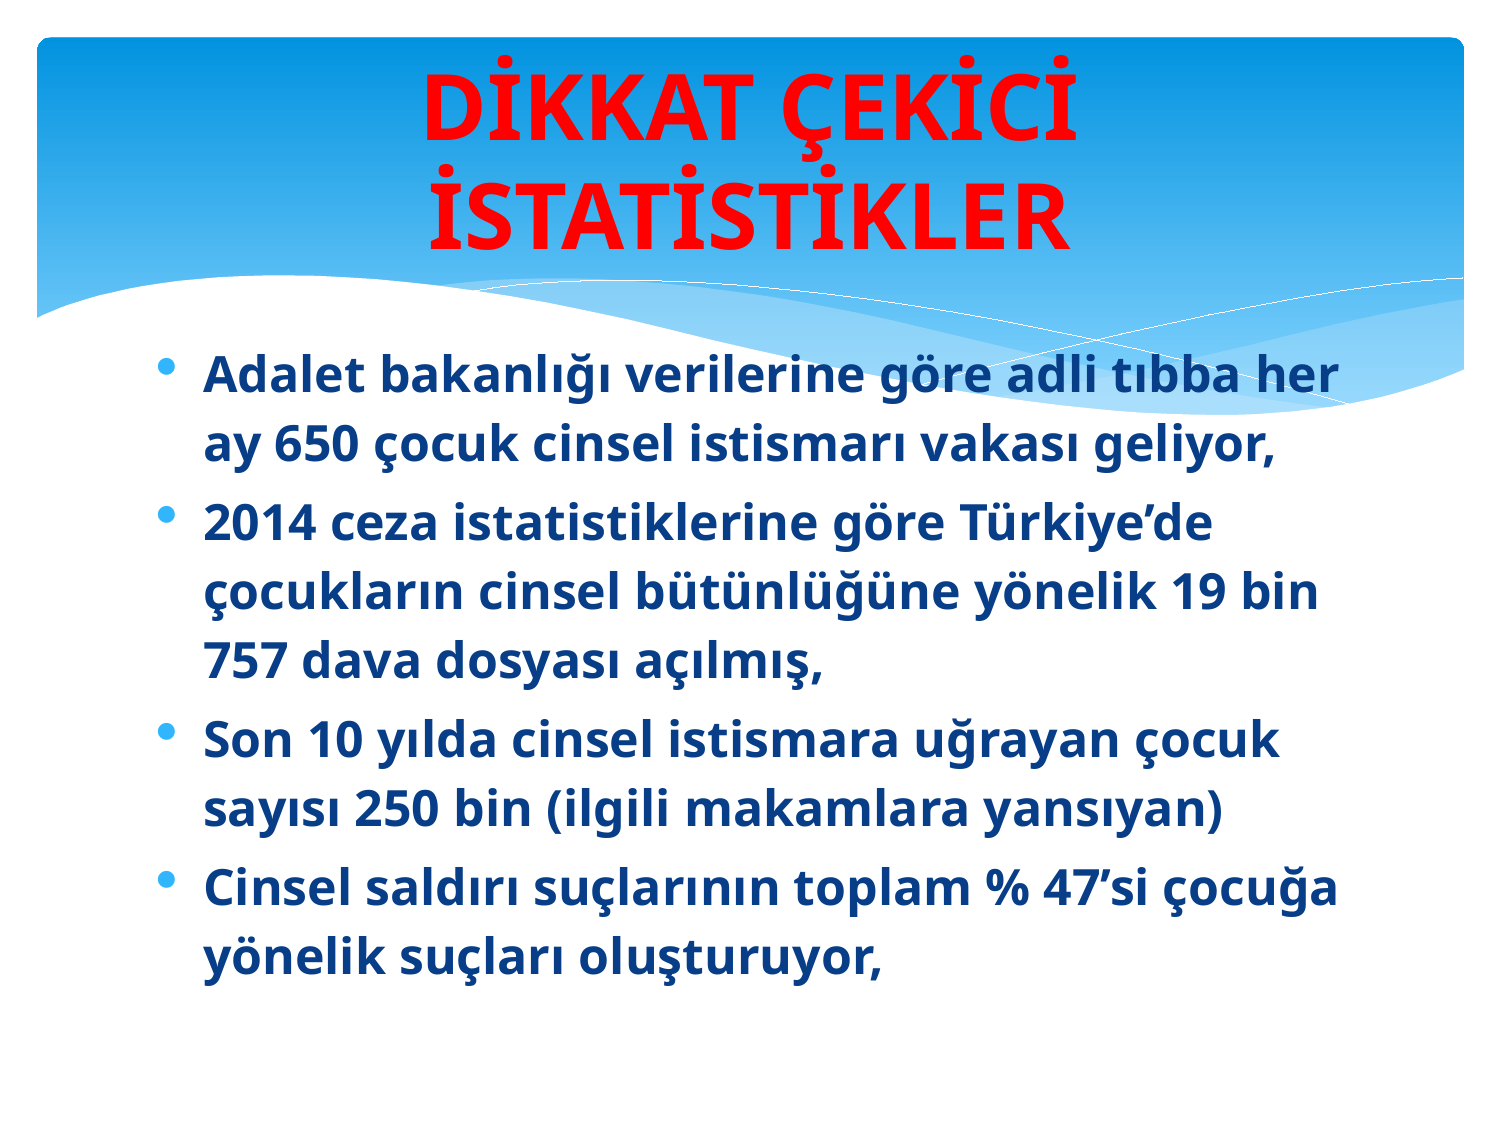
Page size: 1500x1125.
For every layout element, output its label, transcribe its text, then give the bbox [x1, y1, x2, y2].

title DİKKAT ÇEKİCİ İSTATİSTİKLER [75, 55, 1425, 261]
list Adalet bakanlığı verilerine göre adli tıbba her ay 650 çocuk cinsel istismarı vakası geliyor, 2014 ceza istatistiklerine göre Türkiye’de çocukların cinsel bütünlüğüne yönelik 19 bin 757 dava dosyası açılmış, Son 10 yılda cinsel istismara uğrayan çocuk sayısı 250 bin (ilgili makamlara yansıyan) Cinsel saldırı suçlarının toplam % 47’si çocuğa yönelik suçları oluşturuyor, [143, 326, 1400, 1047]
